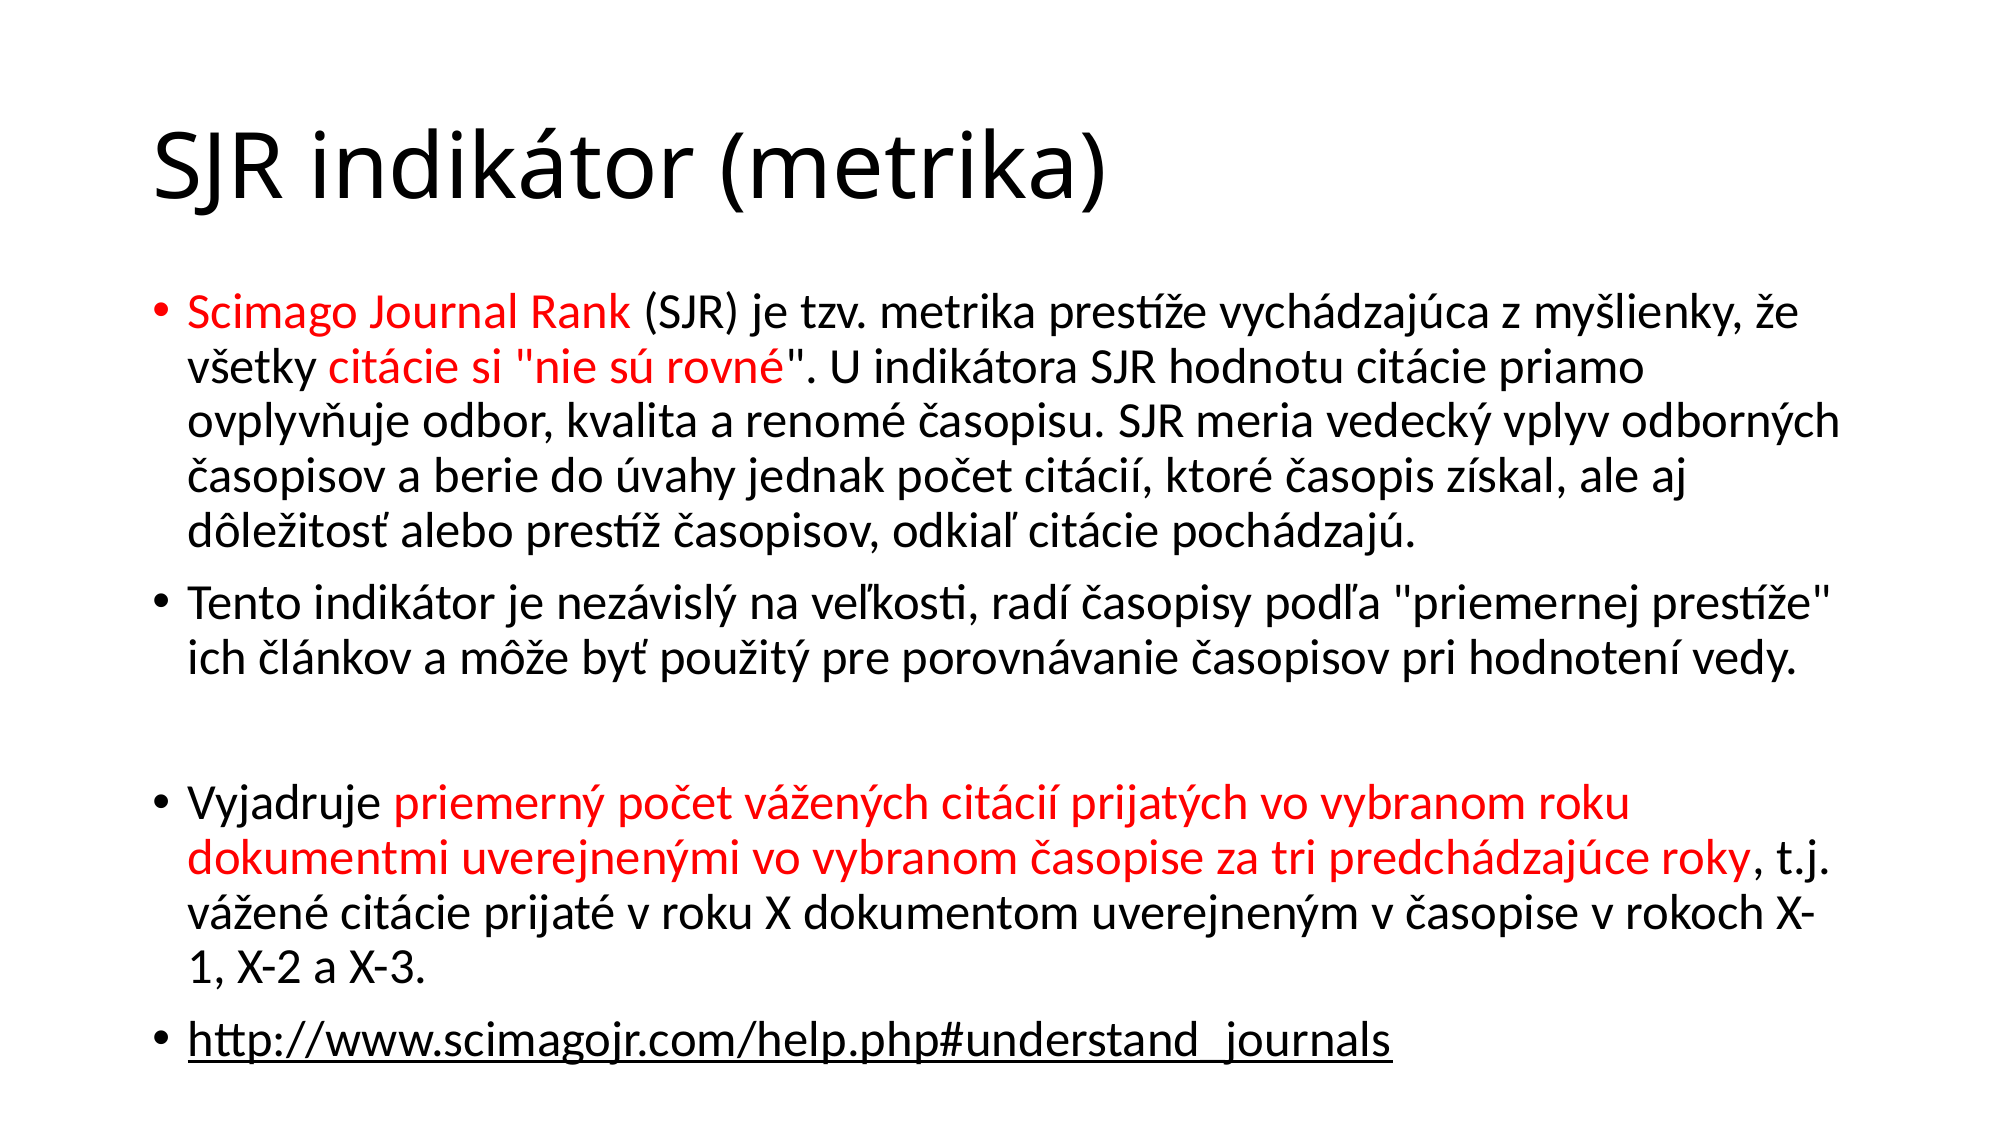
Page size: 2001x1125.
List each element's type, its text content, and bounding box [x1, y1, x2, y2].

list Scimago Journal Rank (SJR) je tzv. metrika prestíže vychádzajúca z myšlienky, že všetky citácie si "nie sú rovné". U indikátora SJR hodnotu citácie priamo ovplyvňuje odbor, kvalita a renomé časopisu. SJR meria vedecký vplyv odborných časopisov a berie do úvahy jednak počet citácií, ktoré časopis získal, ale aj dôležitosť alebo prestíž časopisov, odkiaľ citácie pochádzajú. Tento indikátor je nezávislý na veľkosti, radí časopisy podľa "priemernej prestíže" ich článkov a môže byť použitý pre porovnávanie časopisov pri hodnotení vedy. Vyjadruje priemerný počet vážených citácií prijatých vo vybranom roku dokumentmi uverejnenými vo vybranom časopise za tri predchádzajúce roky, t.j. vážené citácie prijaté v roku X dokumentom uverejneným v časopise v rokoch X-1, X-2 a X-3. http://www.scimagojr.com/help.php#understand_journals [137, 277, 1863, 1125]
title SJR indikátor (metrika) [137, 59, 1863, 277]
